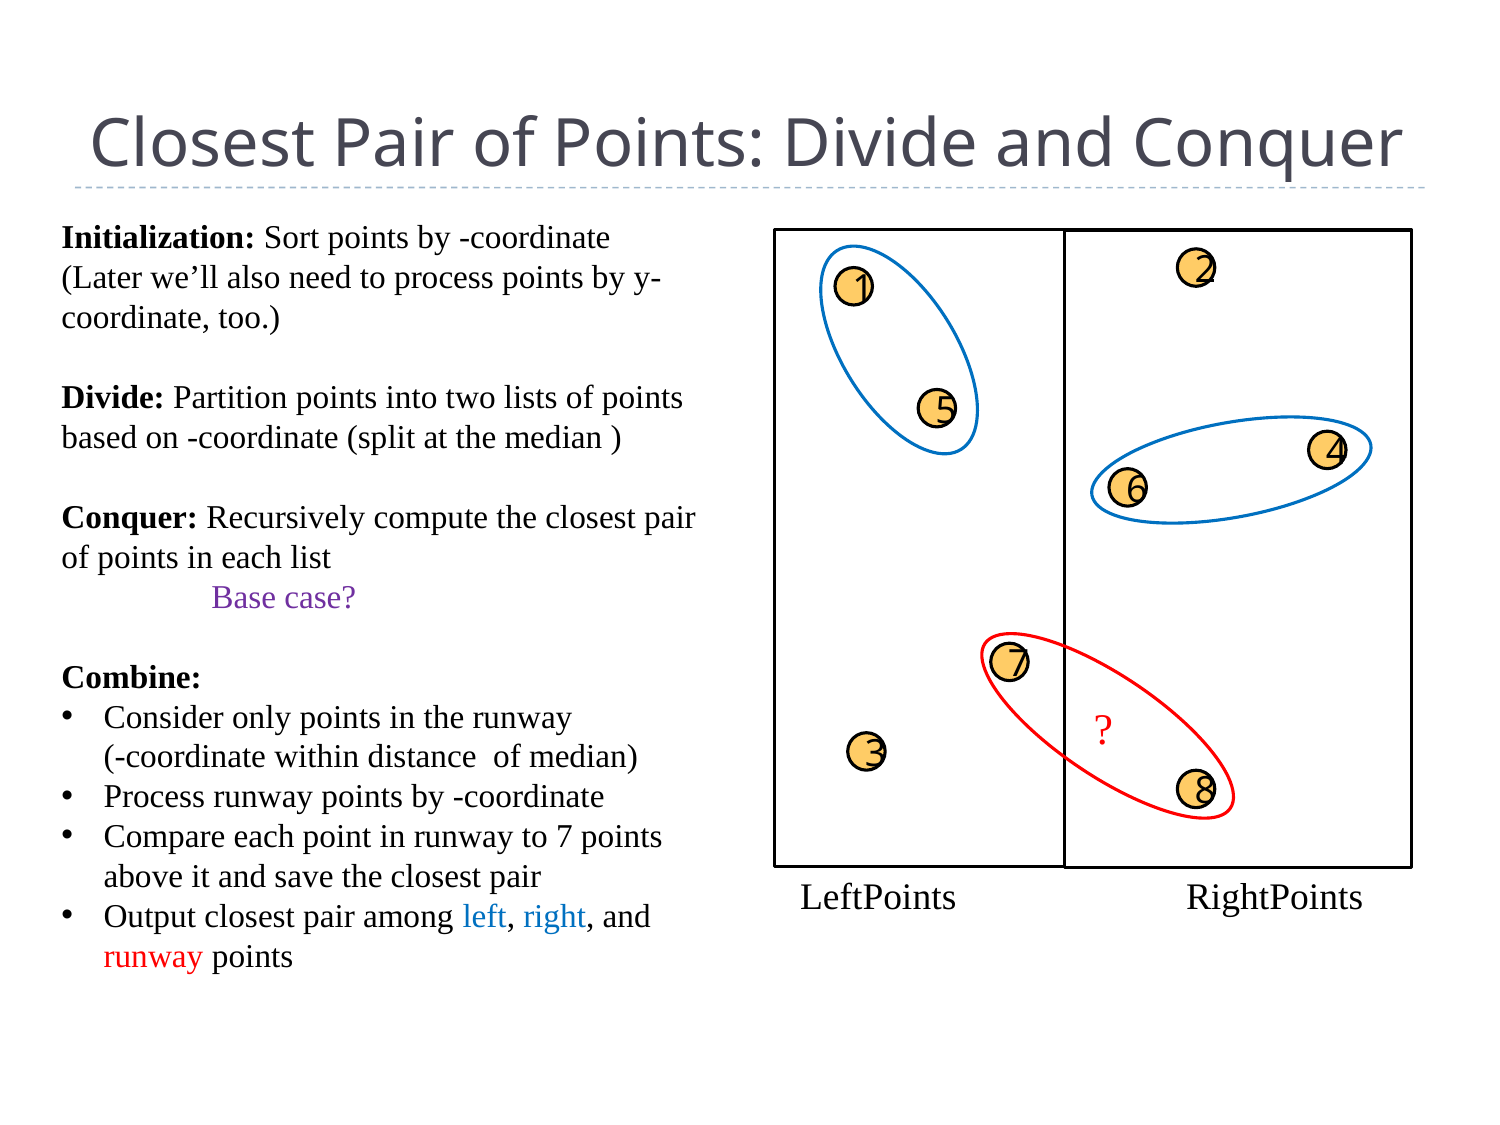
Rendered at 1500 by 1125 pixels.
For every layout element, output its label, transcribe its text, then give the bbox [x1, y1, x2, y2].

text_box [980, 632, 1236, 820]
text_box [819, 244, 980, 456]
text_box RightPoints [1171, 864, 1379, 925]
text_box [1090, 415, 1373, 525]
text_box [1063, 228, 1413, 869]
text_box [773, 228, 1066, 868]
text_box LeftPoints [785, 864, 972, 925]
text_box ? [1078, 693, 1137, 761]
text_box 2 [1175, 247, 1217, 288]
title Closest Pair of Points: Divide and Conquer [75, 24, 1425, 188]
